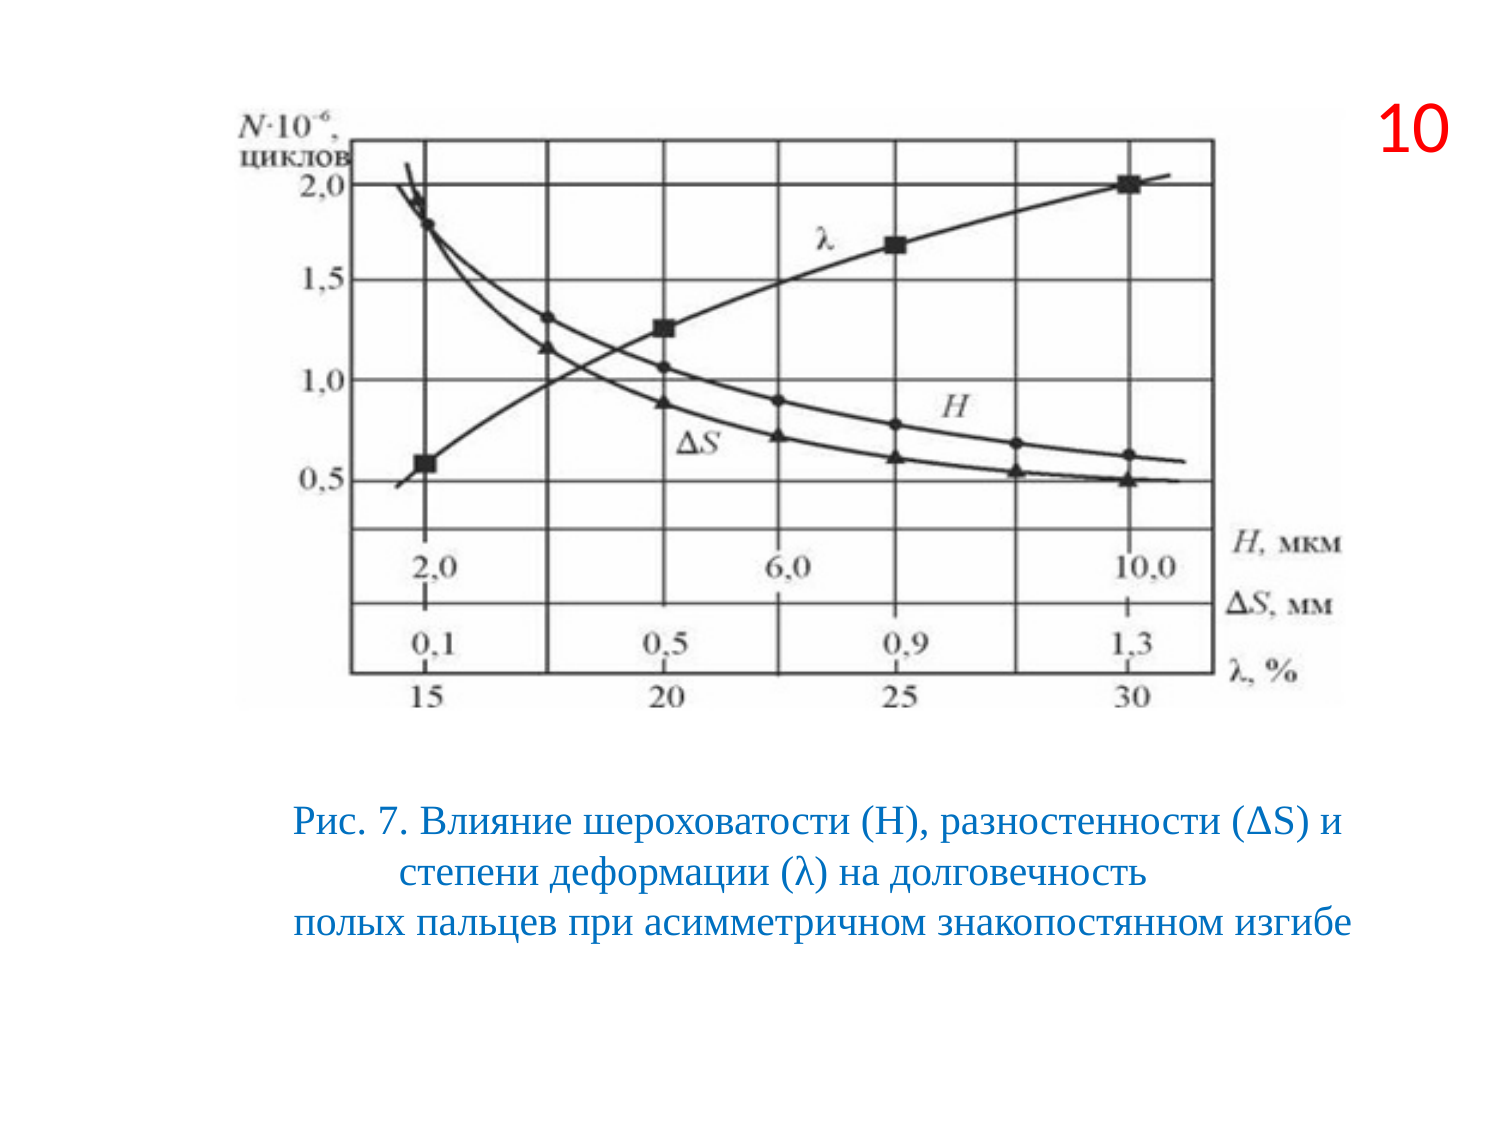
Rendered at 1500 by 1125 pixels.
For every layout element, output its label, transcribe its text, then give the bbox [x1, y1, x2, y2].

text_box 10 [1360, 70, 1466, 175]
picture [234, 105, 1348, 751]
text_box Рис. 7. Влияние шероховатости (Н), разностенности (ΔS) и степени деформации (λ) на долговечность полых пальцев при асимметричном знакопостянном изгибе [140, 785, 1407, 951]
